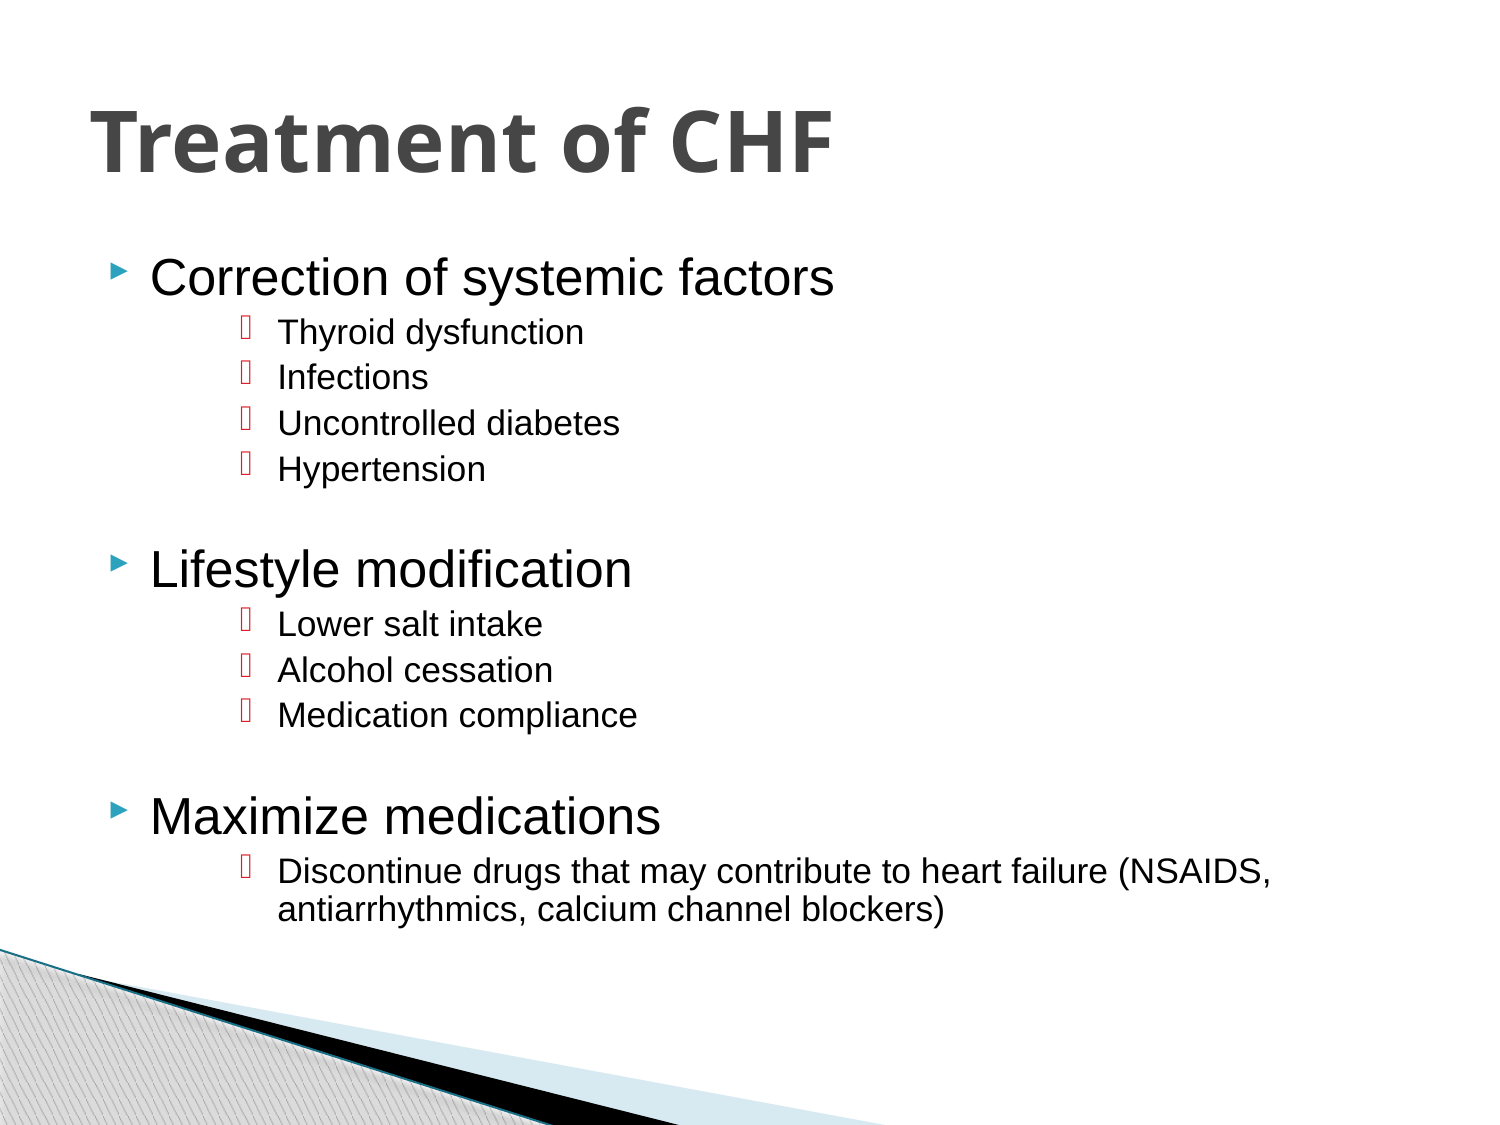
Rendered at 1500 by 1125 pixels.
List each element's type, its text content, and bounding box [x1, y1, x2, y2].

list Correction of systemic factors Thyroid dysfunction Infections Uncontrolled diabetes Hypertension Lifestyle modification Lower salt intake Alcohol cessation Medication compliance Maximize medications Discontinue drugs that may contribute to heart failure (NSAIDS, antiarrhythmics, calcium channel blockers) [75, 243, 1425, 986]
title Treatment of CHF [75, 45, 1425, 233]
